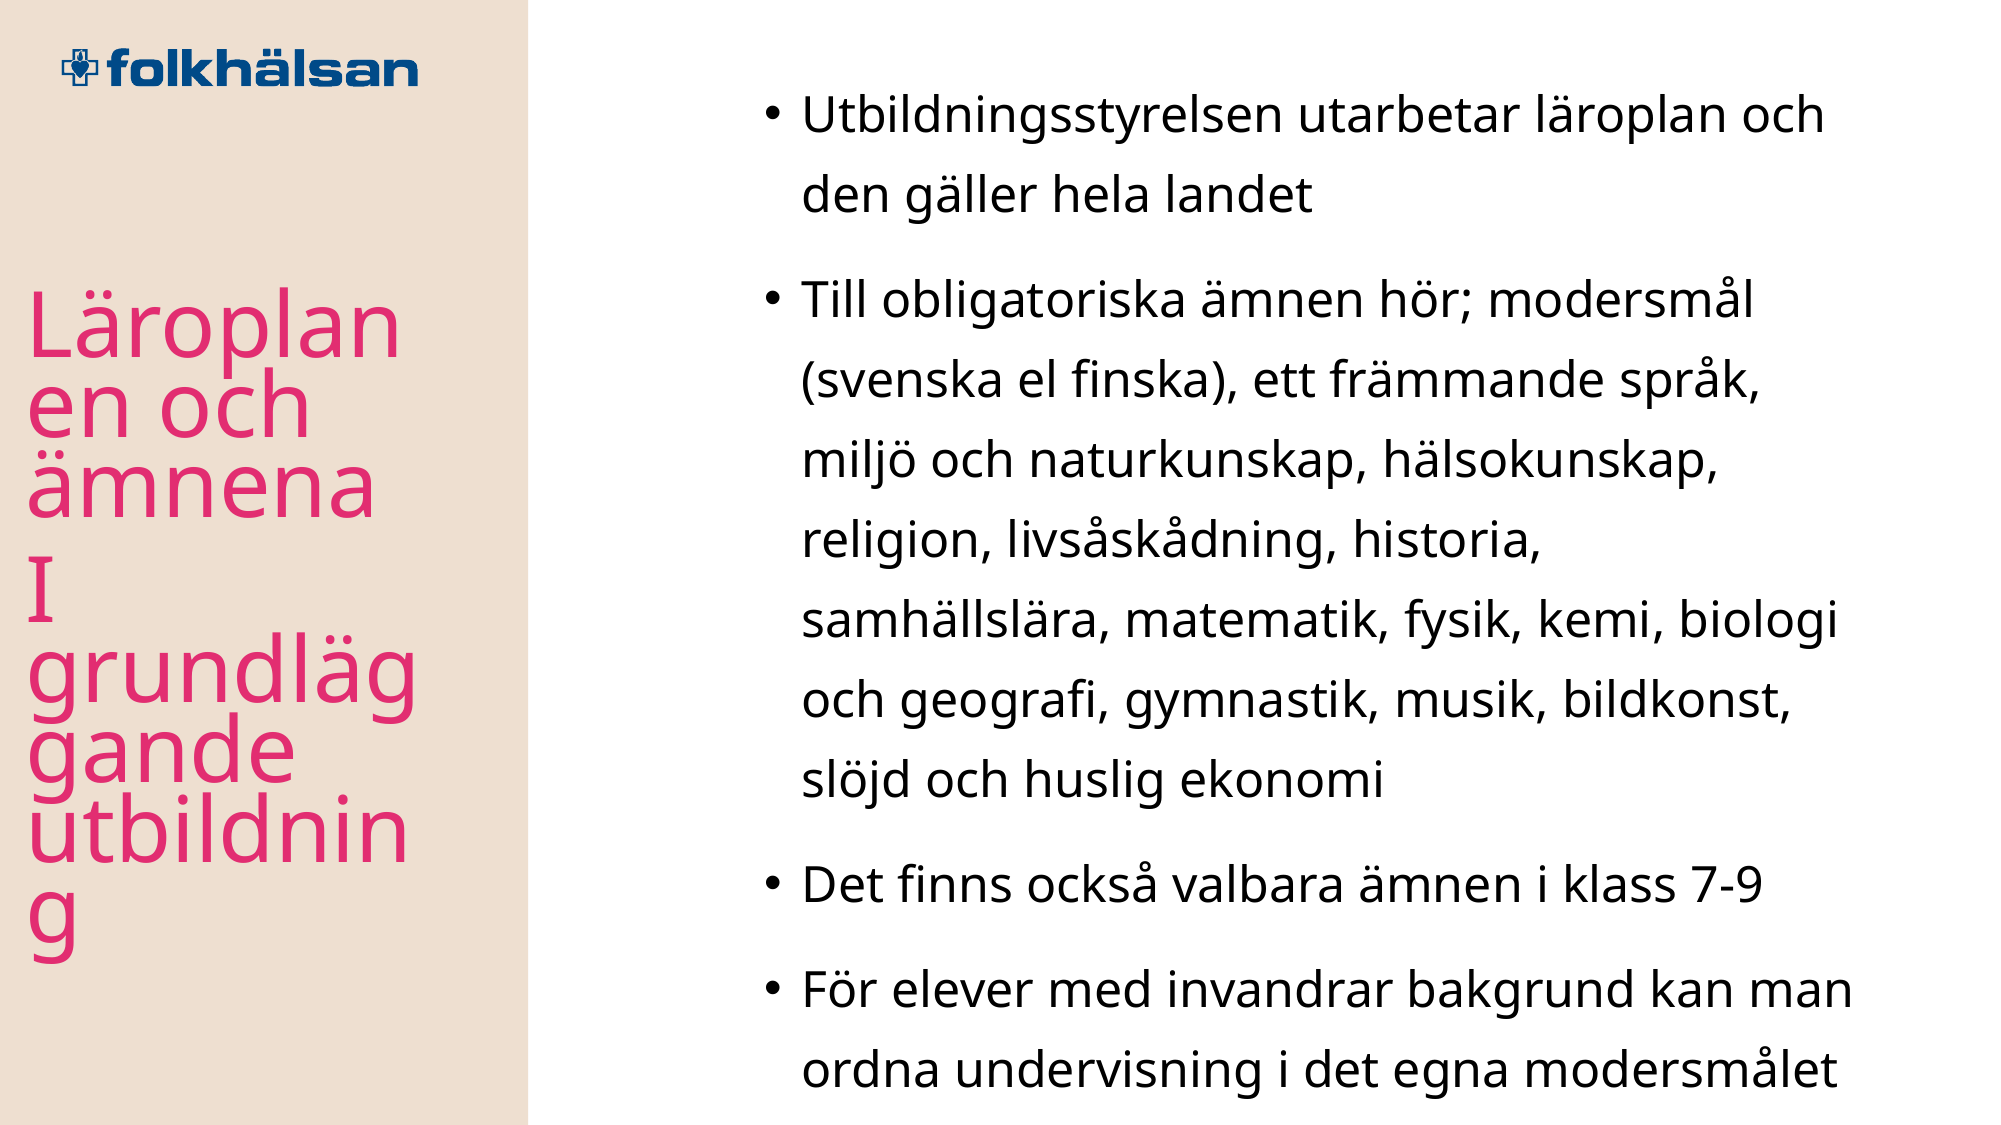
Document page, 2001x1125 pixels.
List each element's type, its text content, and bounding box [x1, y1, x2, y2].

list Utbildningsstyrelsen utarbetar läroplan och den gäller hela landet Till obligatoriska ämnen hör; modersmål (svenska el finska), ett främmande språk, miljö och naturkunskap, hälsokunskap, religion, livsåskådning, historia, samhällslära, matematik, fysik, kemi, biologi och geografi, gymnastik, musik, bildkonst, slöjd och huslig ekonomi Det finns också valbara ämnen i klass 7-9 För elever med invandrar bakgrund kan man ordna undervisning i det egna modersmålet och religion [764, 62, 1863, 1037]
list Läroplanen och ämnena I grundläggande utbildning [25, 295, 448, 788]
picture [61, 48, 418, 87]
